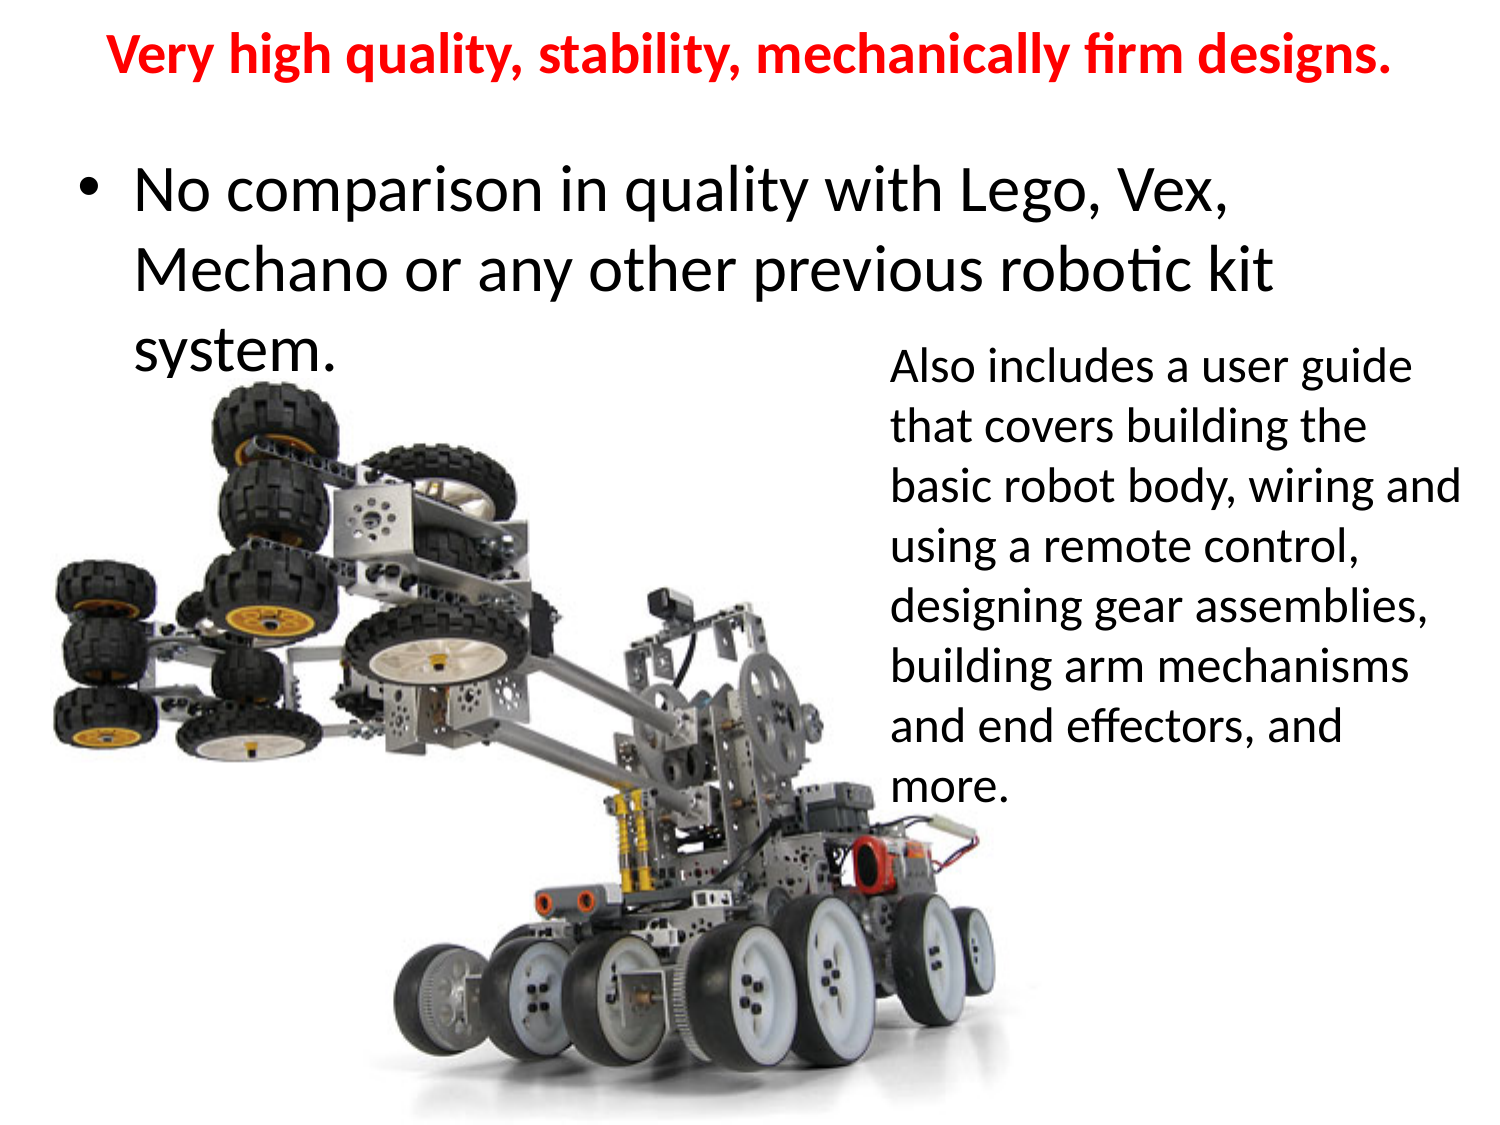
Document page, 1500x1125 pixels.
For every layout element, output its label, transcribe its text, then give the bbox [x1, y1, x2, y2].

picture [49, 378, 1051, 1125]
title Very high quality, stability, mechanically firm designs. [0, 0, 1500, 101]
list No comparison in quality with Lego, Vex, Mechano or any other previous robotic kit system. [62, 137, 1413, 377]
text_box Also includes a user guide that covers building the basic robot body, wiring and using a remote control, designing gear assemblies, building arm mechanisms and end effectors, and more. [874, 324, 1488, 880]
